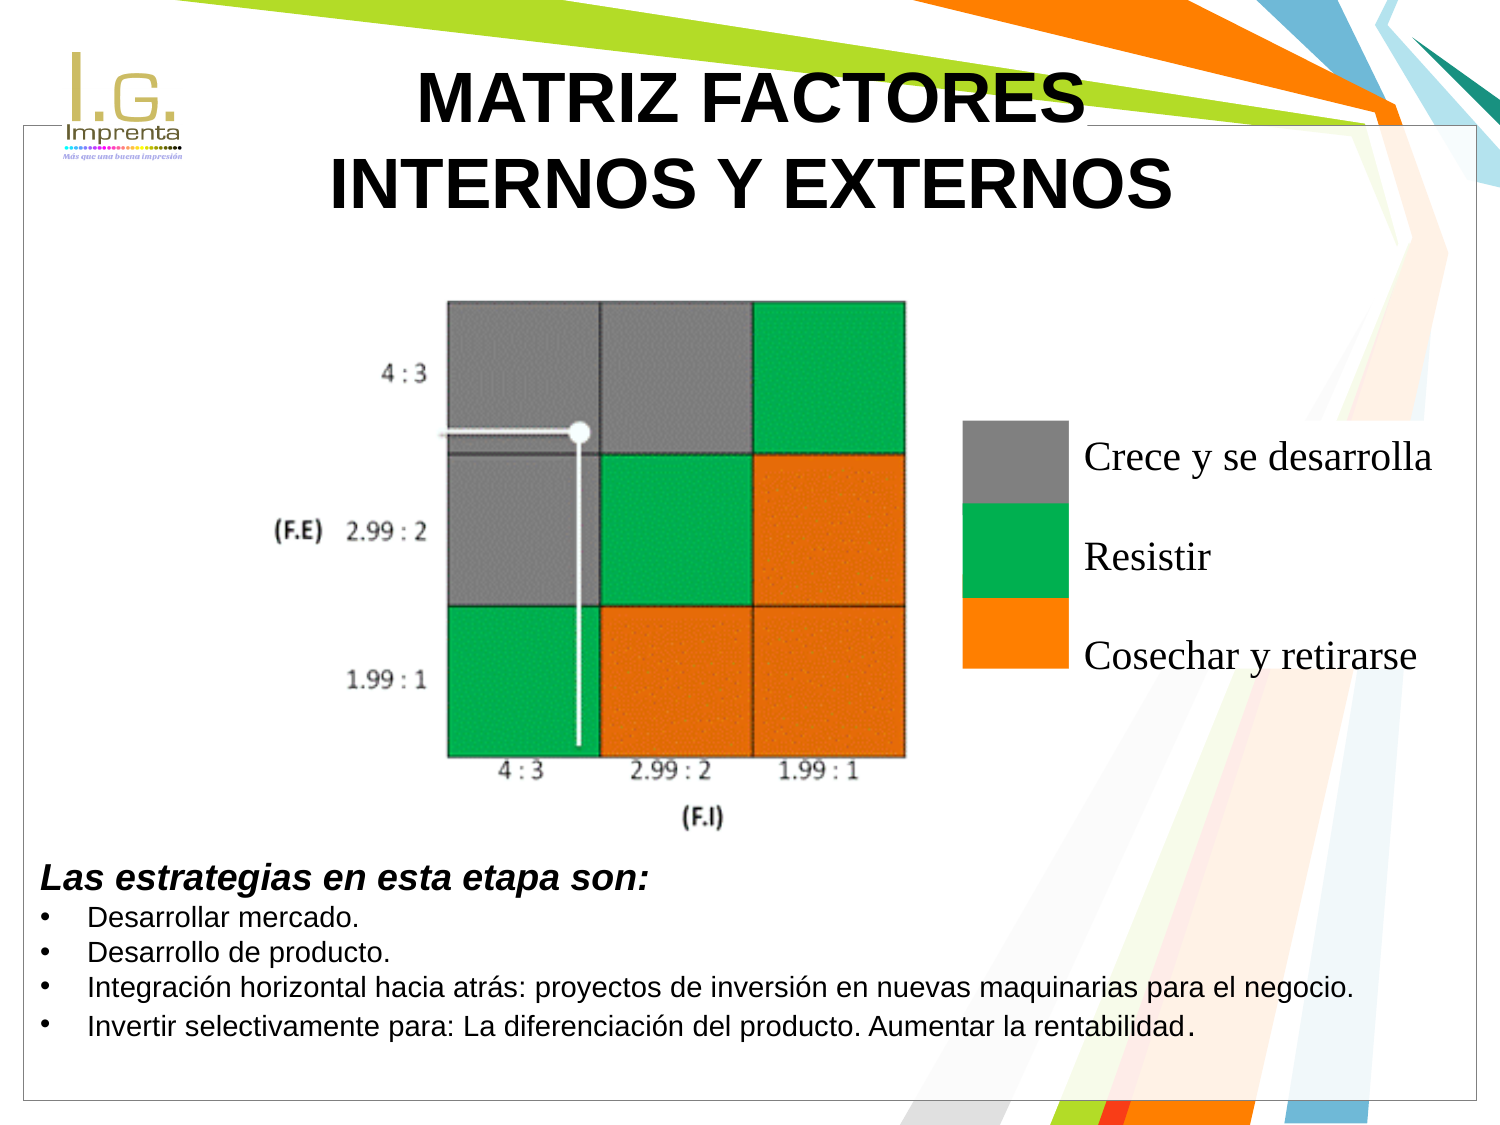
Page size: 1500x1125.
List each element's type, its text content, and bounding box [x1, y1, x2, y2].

text_box Crece y se desarrolla Resistir Cosechar y retirarse [1068, 420, 1459, 669]
text_box Las estrategias en esta etapa son: Desarrollar mercado. Desarrollo de producto. Integración horizontal hacia atrás: proyectos de inversión en nuevas maquinarias para el negocio. Invertir selectivamente para: La diferenciación del producto. Aumentar la rentabilidad. [25, 845, 1479, 1051]
text_box [960, 501, 1068, 600]
text_box [960, 419, 1071, 501]
picture [62, 52, 184, 162]
picture [218, 290, 918, 843]
text_box [960, 600, 1071, 671]
title MATRIZ FACTORES INTERNOS Y EXTERNOS [208, 43, 1296, 231]
